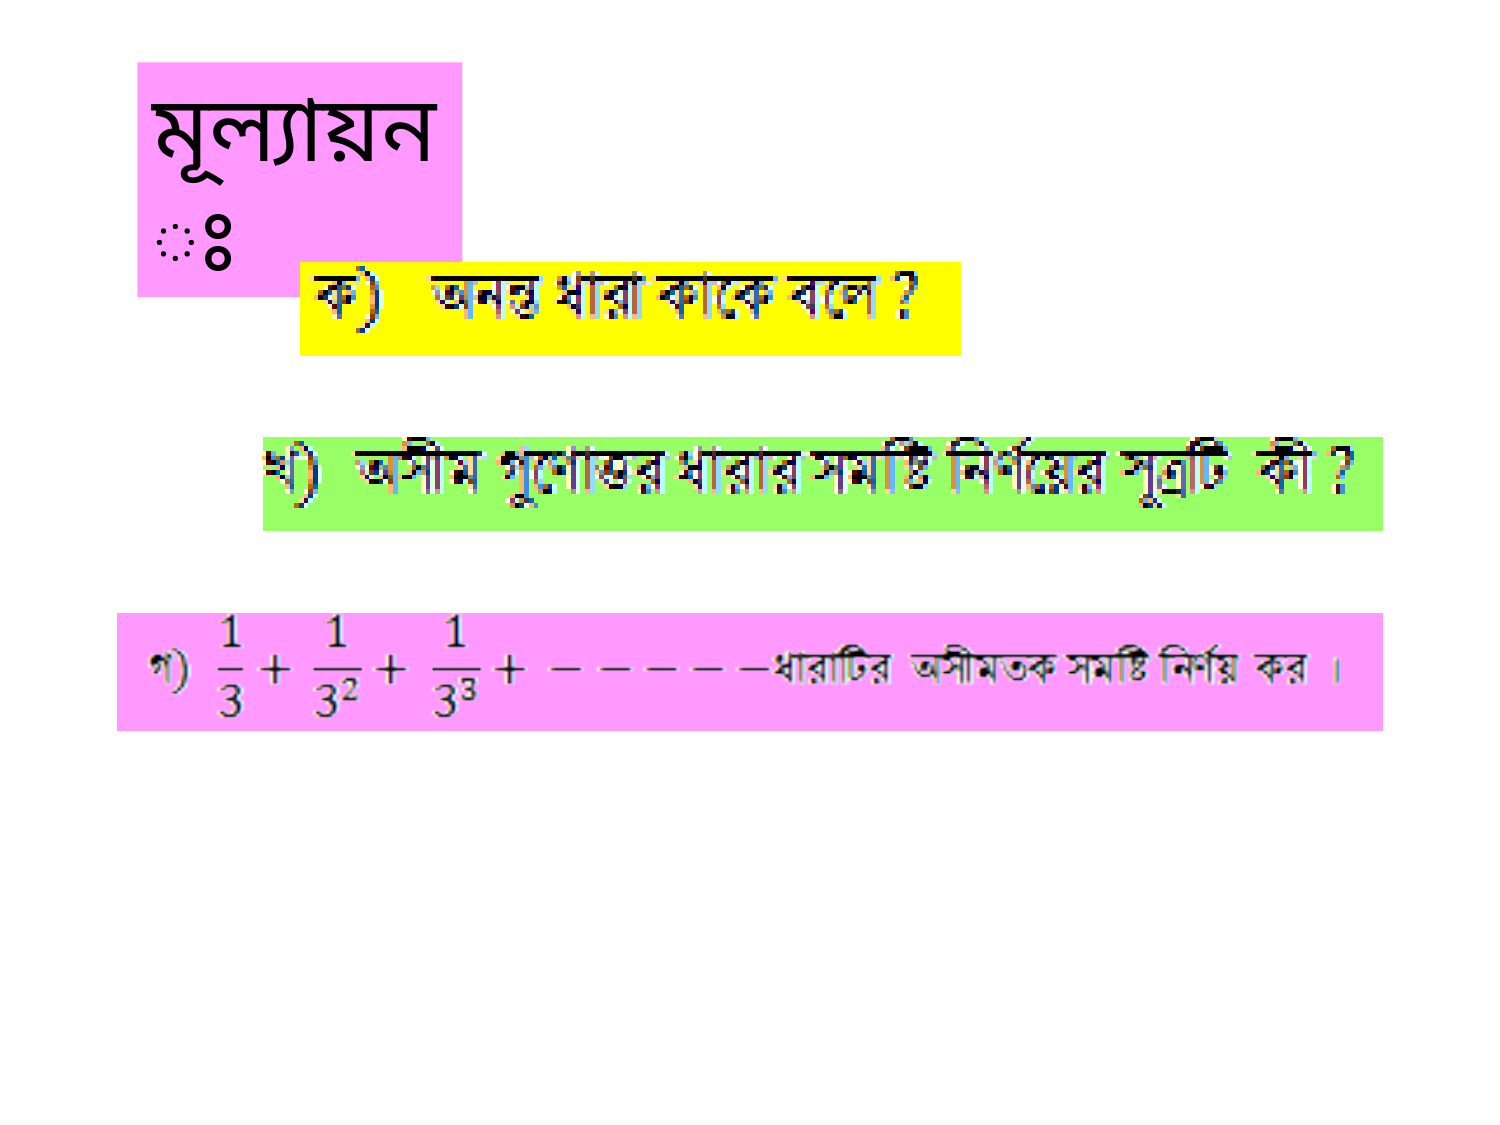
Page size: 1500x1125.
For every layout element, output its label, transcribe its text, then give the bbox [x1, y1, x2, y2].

text_box মূল্যায়নঃ [137, 138, 463, 193]
text_box মূল্যায়নঃ [137, 107, 463, 137]
picture [116, 612, 1384, 732]
text_box মূল্যায়নঃ [137, 62, 463, 106]
picture [262, 437, 1384, 532]
text_box মূল্যায়নঃ [137, 194, 463, 298]
picture [299, 262, 962, 357]
